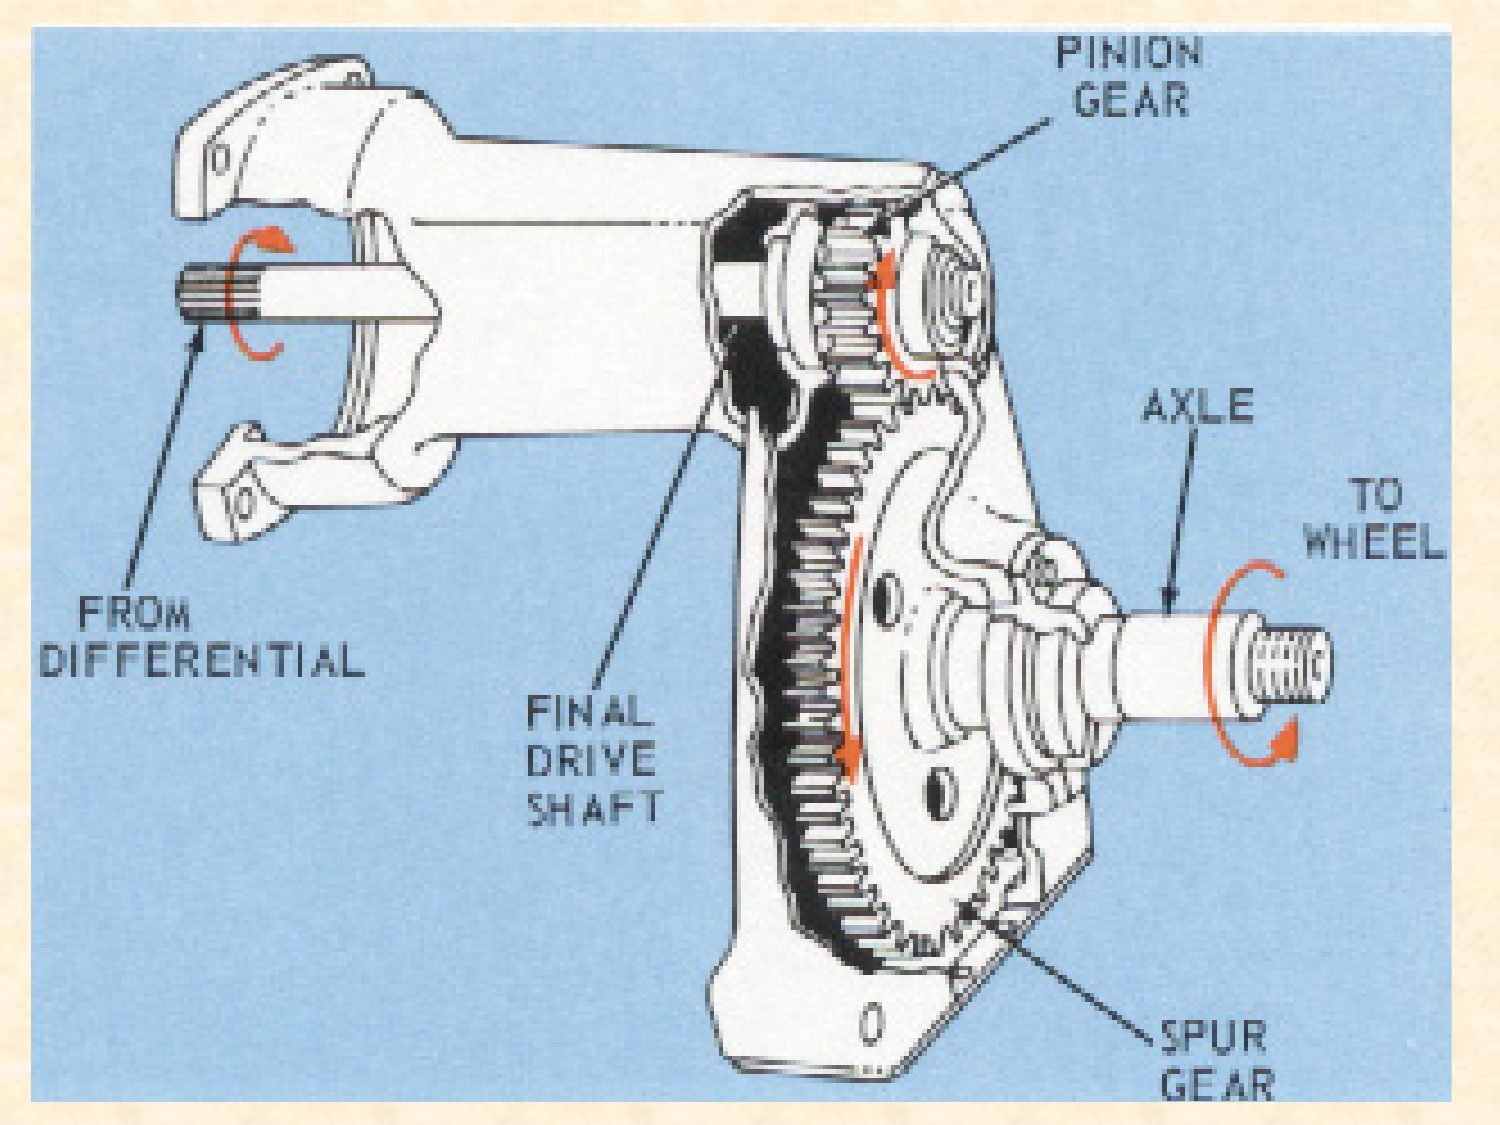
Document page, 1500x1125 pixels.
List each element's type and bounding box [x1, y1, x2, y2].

list [30, 23, 1452, 1102]
picture [0, 0, 1500, 1125]
